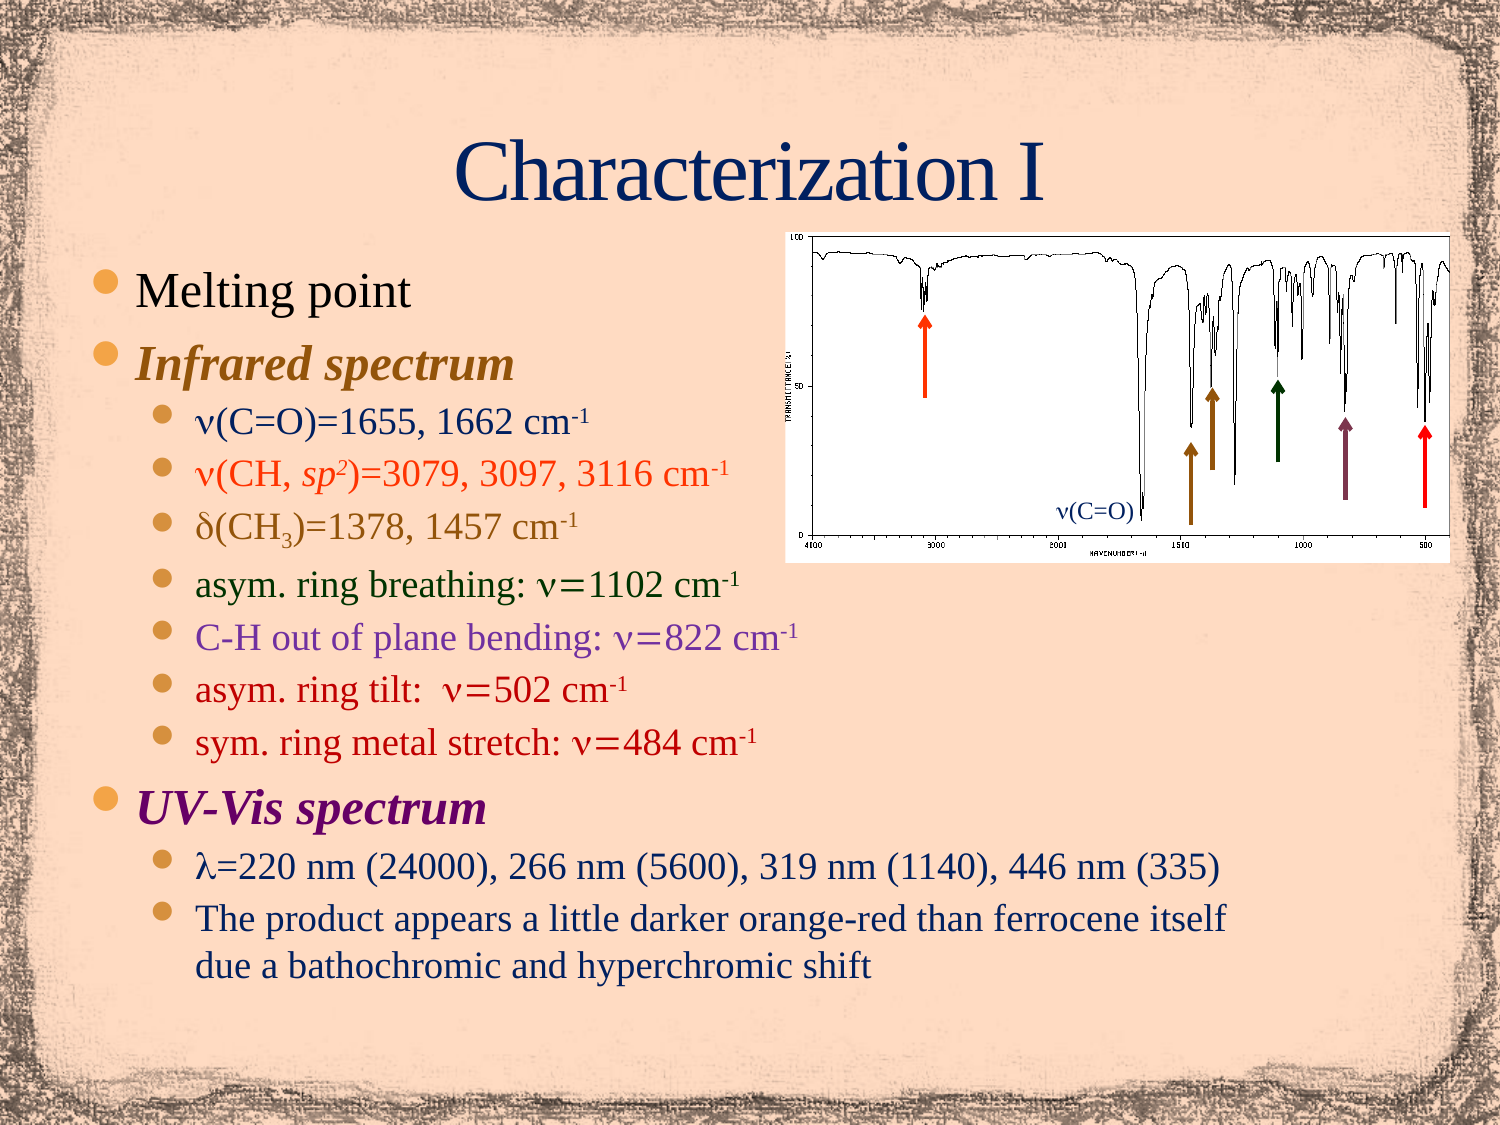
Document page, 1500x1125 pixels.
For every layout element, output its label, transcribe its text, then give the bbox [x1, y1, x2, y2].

picture [785, 232, 1450, 563]
title Characterization I [74, 24, 1425, 225]
list Melting point Infrared spectrum n(C=O)=1655, 1662 cm-1 n(CH, sp2)=3079, 3097, 3116 cm-1 d(CH3)=1378, 1457 cm-1 asym. ring breathing: n=1102 cm-1 C-H out of plane bending: n=822 cm-1 asym. ring tilt: n=502 cm-1 sym. ring metal stretch: n=484 cm-1 UV-Vis spectrum l=220 nm (24000), 266 nm (5600), 319 nm (1140), 446 nm (335) The product appears a little darker orange-red than ferrocene itself due a bathochromic and hyperchromic shift [75, 249, 1425, 1000]
